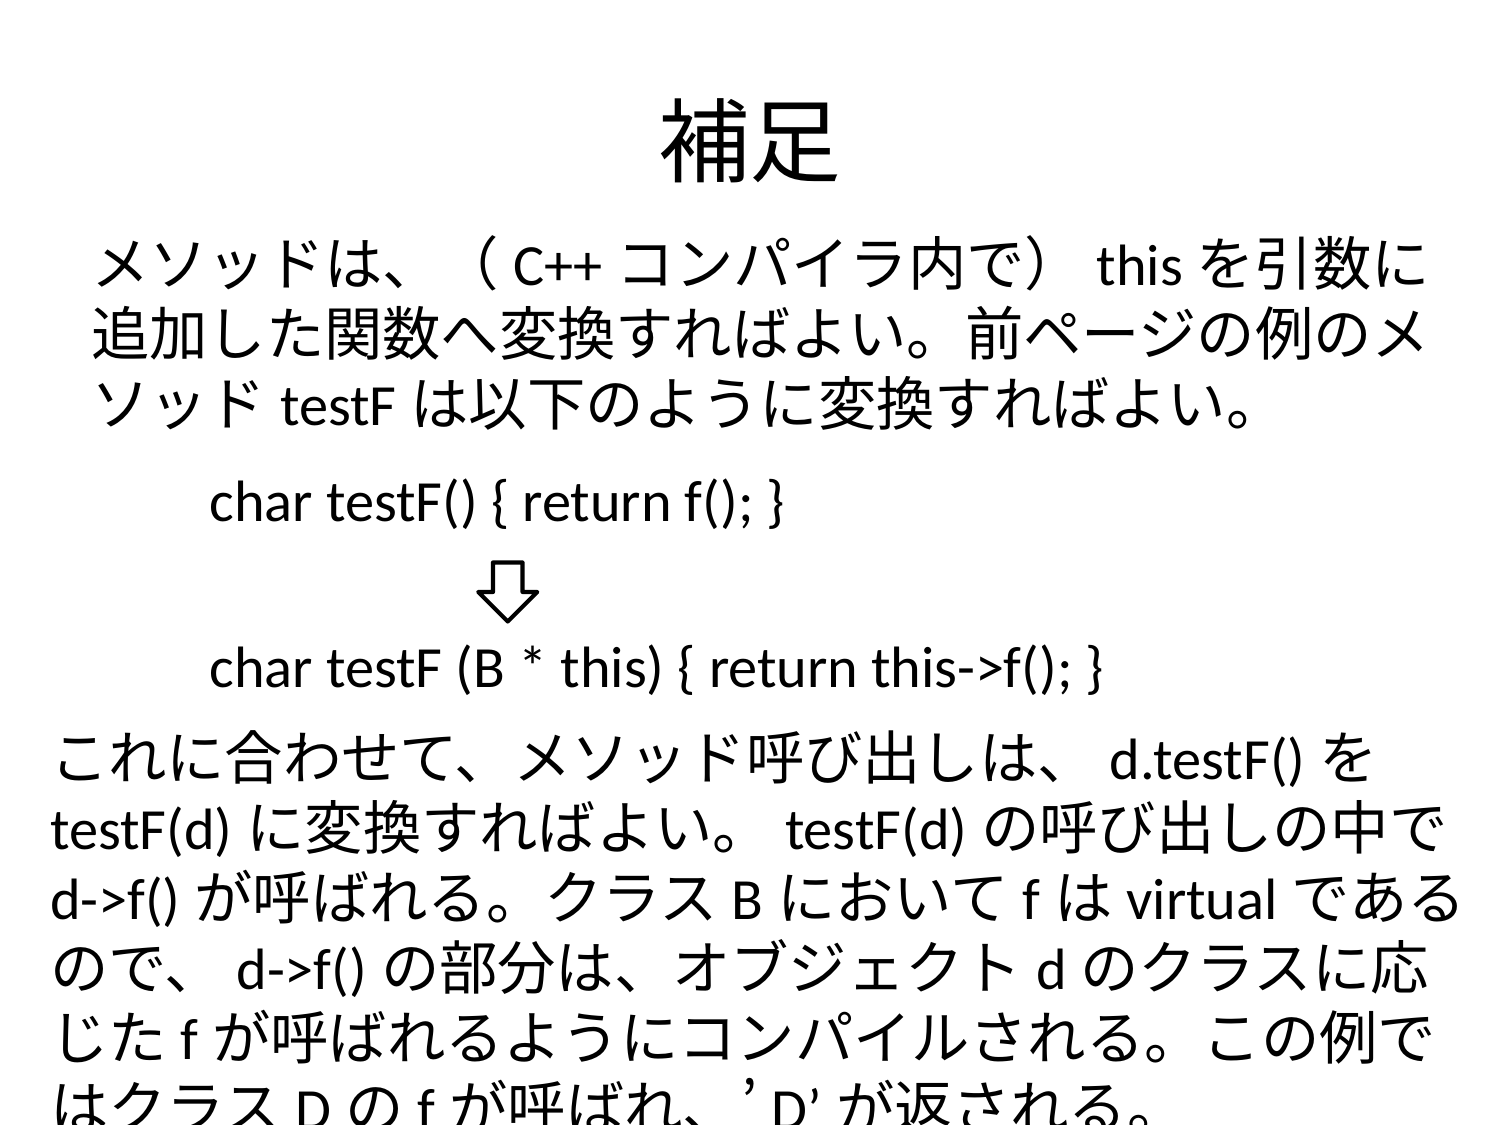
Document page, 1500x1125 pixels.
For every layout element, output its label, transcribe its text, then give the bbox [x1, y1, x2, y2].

text_box char testF() { return f(); } [194, 456, 945, 541]
text_box これに合わせて、メソッド呼び出しは、d.testF()をtestF(d)に変換すればよい。testF(d)の呼び出しの中でd->f()が呼ばれる。クラスBにおいてfはvirtualであるので、d->f()の部分は、オブジェクトdのクラスに応じたfが呼ばれるようにコンパイルされる。この例ではクラスDのfが呼ばれ、’D’が返される。 [35, 713, 1495, 1125]
text_box char testF (B * this) { return this->f(); } [194, 621, 1164, 707]
text_box [476, 560, 540, 624]
title 補足 [75, 45, 1425, 233]
text_box メソッドは、（C++コンパイラ内で）thisを引数に追加した関数へ変換すればよい。前ページの例のメソッドtestFは以下のように変換すればよい。 [76, 219, 1447, 445]
